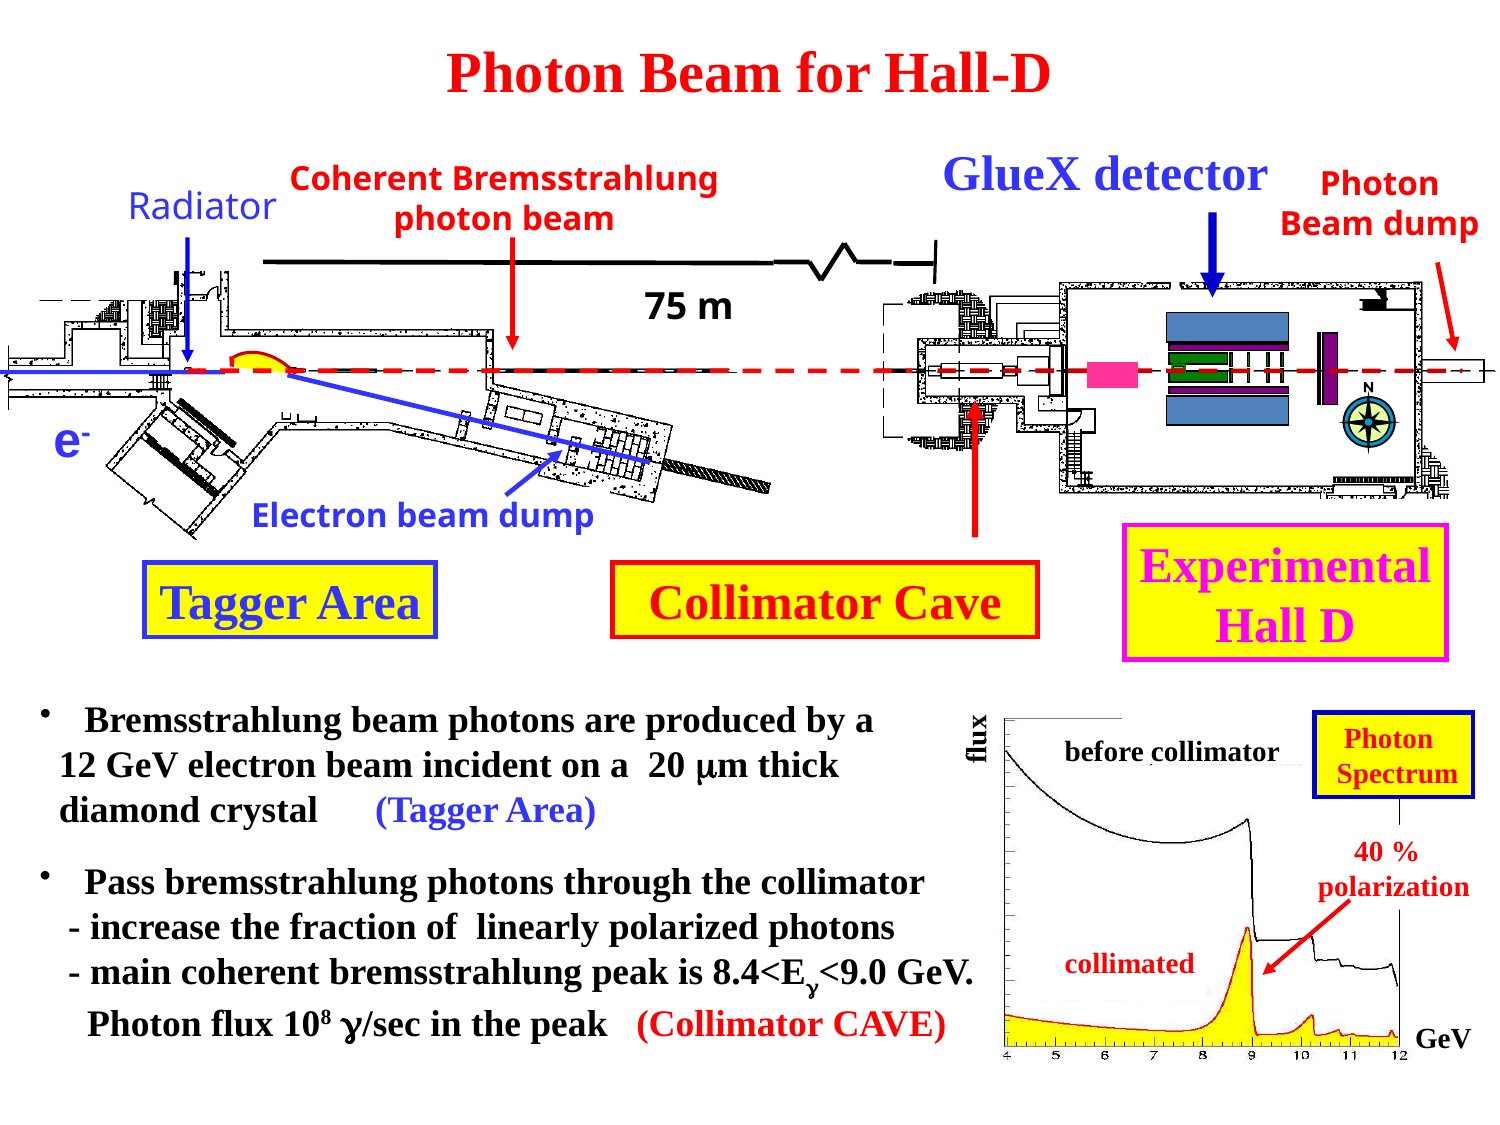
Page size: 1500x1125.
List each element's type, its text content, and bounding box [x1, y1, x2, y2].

text_box Pass bremsstrahlung photons through the collimator - increase the fraction of linearly polarized photons - main coherent bremsstrahlung peak is 8.4<E<9.0 GeV. Photon flux 108 /sec in the peak (Collimator CAVE) [24, 849, 994, 1051]
title Photon Beam for Hall-D [74, 12, 1426, 60]
text_box Collimator Cave [612, 594, 1038, 638]
picture [0, 62, 1500, 586]
text_box Photon Spectrum [1413, 712, 1474, 798]
text_box Tagger Area [144, 594, 436, 638]
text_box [174, 224, 937, 293]
text_box Experimental Hall D [1124, 594, 1447, 660]
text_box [244, 354, 304, 404]
text_box flux [949, 700, 1000, 779]
text_box [1447, 594, 1475, 600]
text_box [1166, 312, 1338, 426]
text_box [999, 712, 1413, 1063]
text_box Bremsstrahlung beam photons are produced by a 12 GeV electron beam incident on a 20 m thick diamond crystal (Tagger Area) [24, 687, 950, 838]
text_box 40 % polarization [1416, 824, 1485, 910]
text_box GeV [1416, 1012, 1487, 1063]
